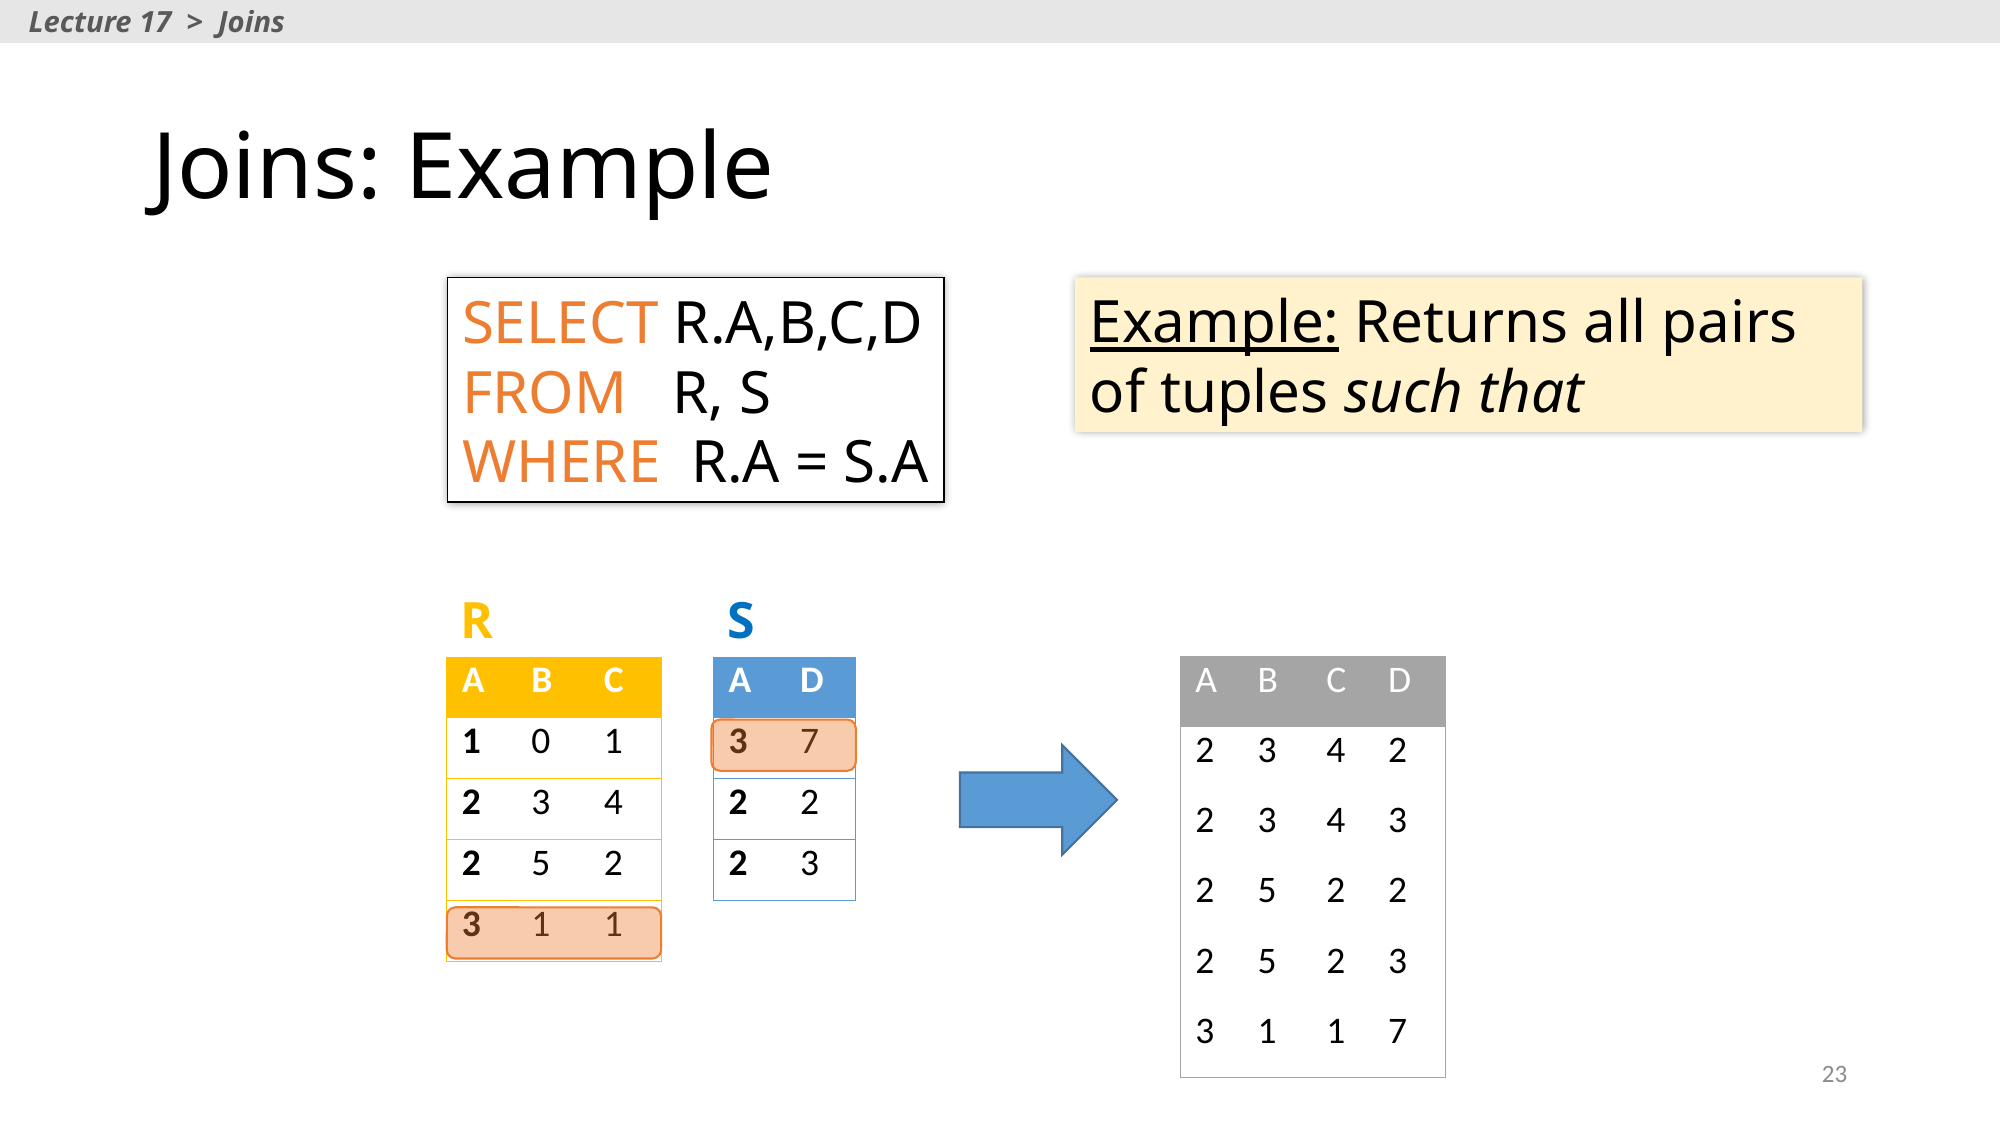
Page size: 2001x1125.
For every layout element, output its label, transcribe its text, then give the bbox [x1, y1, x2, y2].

table_cell 1 [447, 718, 516, 778]
text_box SELECT R.A,B,C,D FROM R, S WHERE R.A = S.A [447, 277, 944, 502]
text_box R [445, 581, 509, 656]
table_cell 2 [714, 779, 785, 839]
table_cell 3 [1373, 797, 1445, 867]
table_cell 0 [516, 718, 589, 778]
table_header D [785, 658, 855, 717]
table_header B [516, 658, 589, 717]
table_cell 1 [516, 901, 589, 906]
table_cell 4 [589, 779, 661, 839]
table_cell 2 [1181, 937, 1243, 1007]
text_box [445, 906, 663, 960]
table_cell 4 [1311, 727, 1373, 797]
table_header D [1373, 658, 1445, 727]
table_cell 2 [1373, 867, 1445, 937]
table_cell 2 [1181, 867, 1243, 937]
table_cell 3 [1243, 797, 1311, 867]
table_cell 1 [589, 718, 661, 778]
table_cell 2 [1181, 727, 1243, 797]
table_cell 1 [1243, 1007, 1311, 1077]
table_header C [1311, 658, 1373, 727]
title Joins: Example [137, 59, 1863, 278]
table_cell 2 [1311, 867, 1373, 937]
table_cell 3 [447, 901, 516, 910]
table_cell 1 [589, 901, 661, 910]
table_cell 2 [1181, 797, 1243, 867]
table_header A [1181, 658, 1243, 727]
table_header B [1243, 658, 1311, 727]
table_header A [714, 658, 785, 717]
table_cell 3 [714, 771, 785, 778]
table_cell 3 [785, 840, 855, 900]
text_box S [713, 581, 771, 656]
table_cell 7 [785, 769, 855, 778]
table_cell 3 [1373, 937, 1445, 1007]
table_cell 2 [589, 840, 661, 900]
table_cell 3 [447, 956, 516, 961]
text_box [710, 718, 857, 772]
table_cell 2 [785, 779, 855, 839]
table_cell 3 [1181, 1007, 1243, 1077]
table_cell 2 [1373, 727, 1445, 797]
table_cell 2 [714, 840, 785, 900]
text_box [958, 742, 1119, 858]
table_cell 1 [589, 956, 661, 961]
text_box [0, 0, 2000, 47]
table_cell 5 [516, 840, 589, 900]
table_cell 1 [1311, 1007, 1373, 1077]
slide_number 23 [1412, 1042, 1863, 1103]
table_header A [447, 658, 516, 717]
table_cell 3 [1243, 727, 1311, 797]
table_cell 5 [1243, 937, 1311, 1007]
table_cell 2 [447, 779, 516, 839]
table_cell 7 [1373, 1007, 1445, 1077]
table_cell 5 [1243, 867, 1311, 937]
table_cell 2 [1311, 937, 1373, 1007]
table_header C [589, 658, 661, 717]
table_cell 4 [1311, 797, 1373, 867]
table_cell 2 [447, 840, 516, 900]
table_cell 3 [516, 779, 589, 839]
